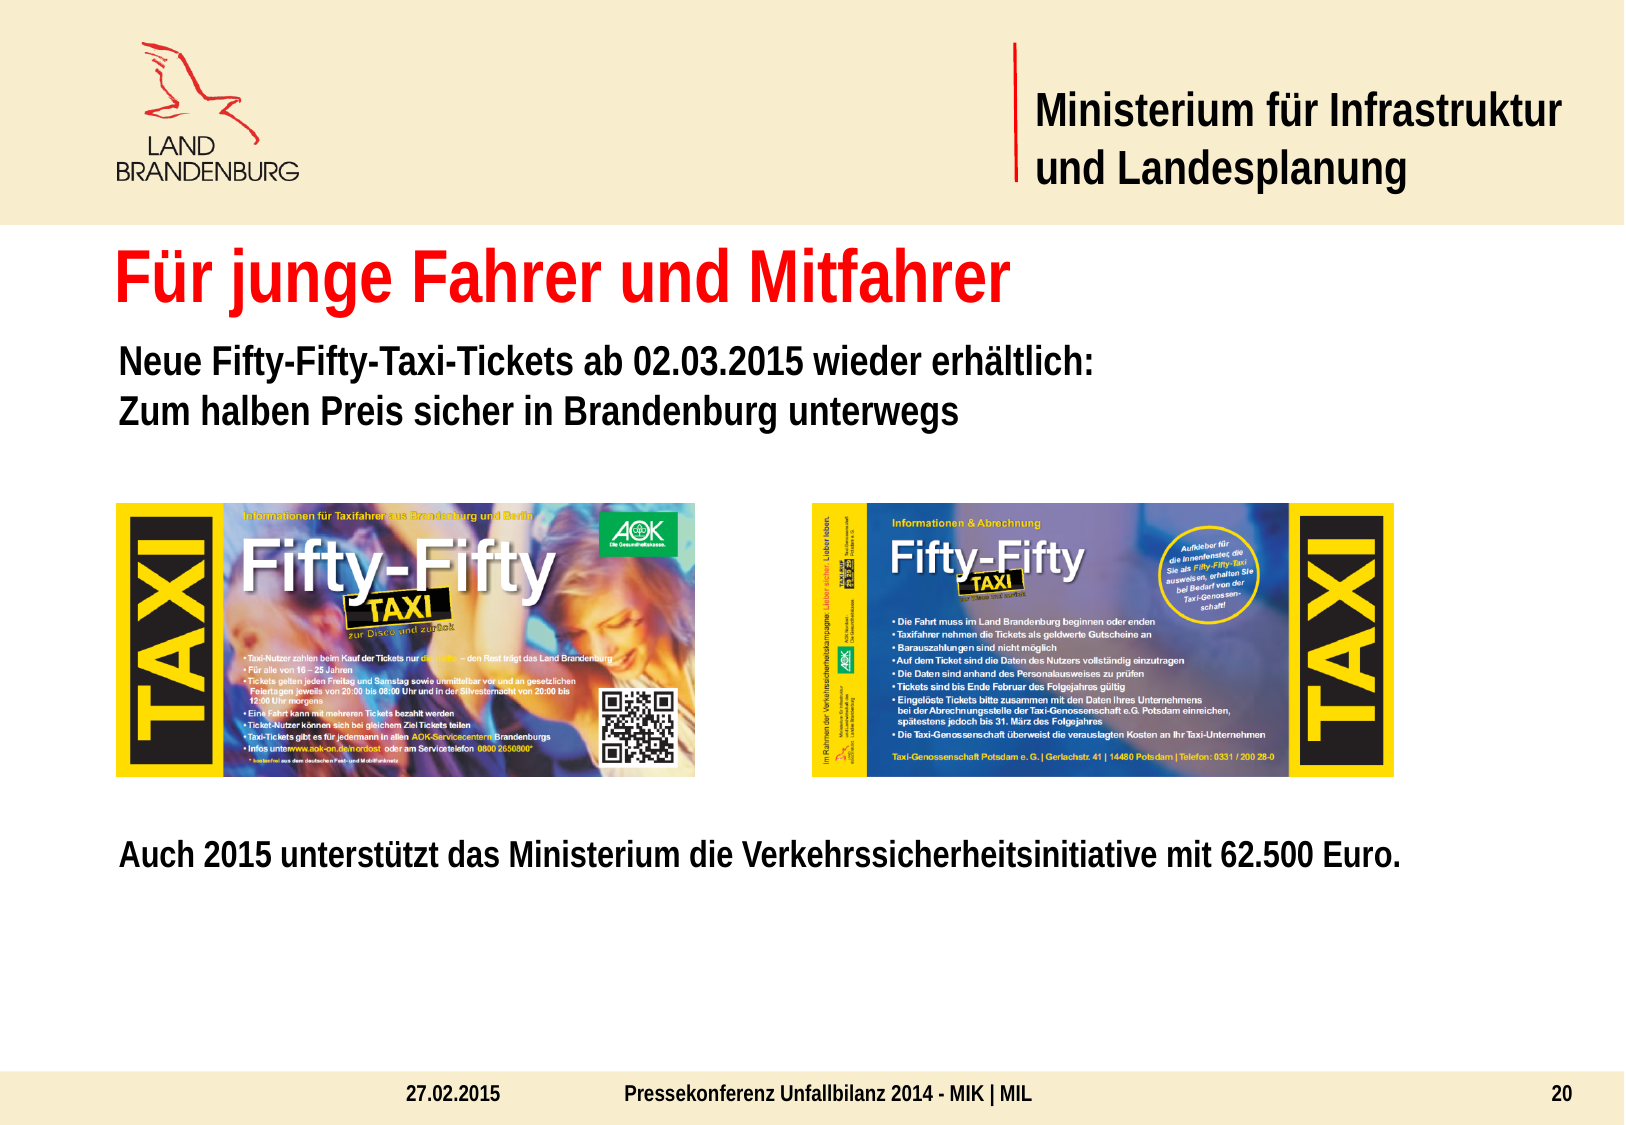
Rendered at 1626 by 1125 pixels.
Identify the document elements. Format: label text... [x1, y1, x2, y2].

text_box Auch 2015 unterstützt das Ministerium die Verkehrssicherheitsinitiative mit 62.500 Euro. [103, 822, 1569, 882]
text_box Für junge Fahrer und Mitfahrer [99, 220, 1569, 325]
footer Pressekonferenz Unfallbilanz 2014 - MIK | MIL [555, 1071, 1102, 1115]
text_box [1014, 14, 1595, 207]
picture [116, 503, 695, 777]
picture [812, 503, 1394, 777]
slide_number 19 [1207, 1071, 1587, 1125]
picture [117, 42, 299, 181]
text_box Neue Fifty-Fifty-Taxi-Tickets ab 02.03.2015 wieder erhältlich: Zum halben Preis sicher in Brandenburg unterwegs [103, 326, 1534, 441]
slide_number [117, 1071, 501, 1115]
